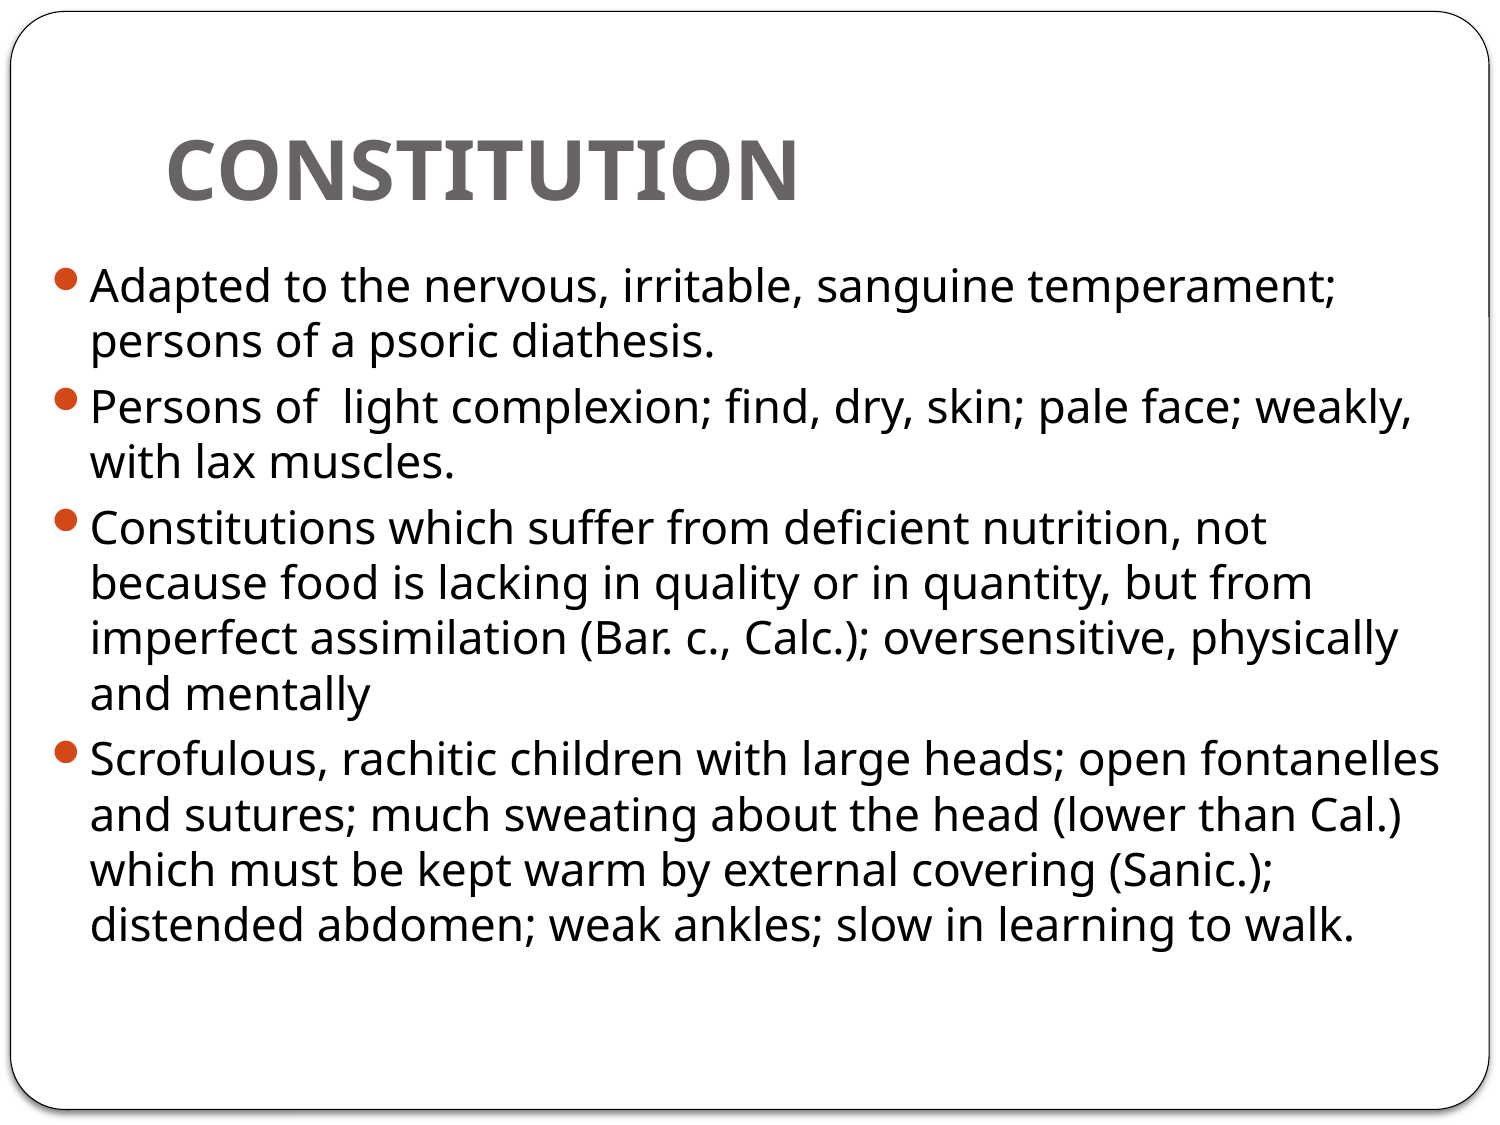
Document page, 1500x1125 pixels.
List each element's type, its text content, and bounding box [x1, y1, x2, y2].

list Adapted to the nervous, irritable, sanguine temperament; persons of a psoric diathesis. Persons of light complexion; find, dry, skin; pale face; weakly, with lax muscles. Constitutions which suffer from deficient nutrition, not because food is lacking in quality or in quantity, but from imperfect assimilation (Bar. c., Calc.); oversensitive, physically and mentally Scrofulous, rachitic children with large heads; open fontanelles and sutures; much sweating about the head (lower than Cal.) which must be kept warm by external covering (Sanic.); distended abdomen; weak ankles; slow in learning to walk. [36, 183, 1459, 1014]
title CONSTITUTION [150, 45, 1425, 183]
